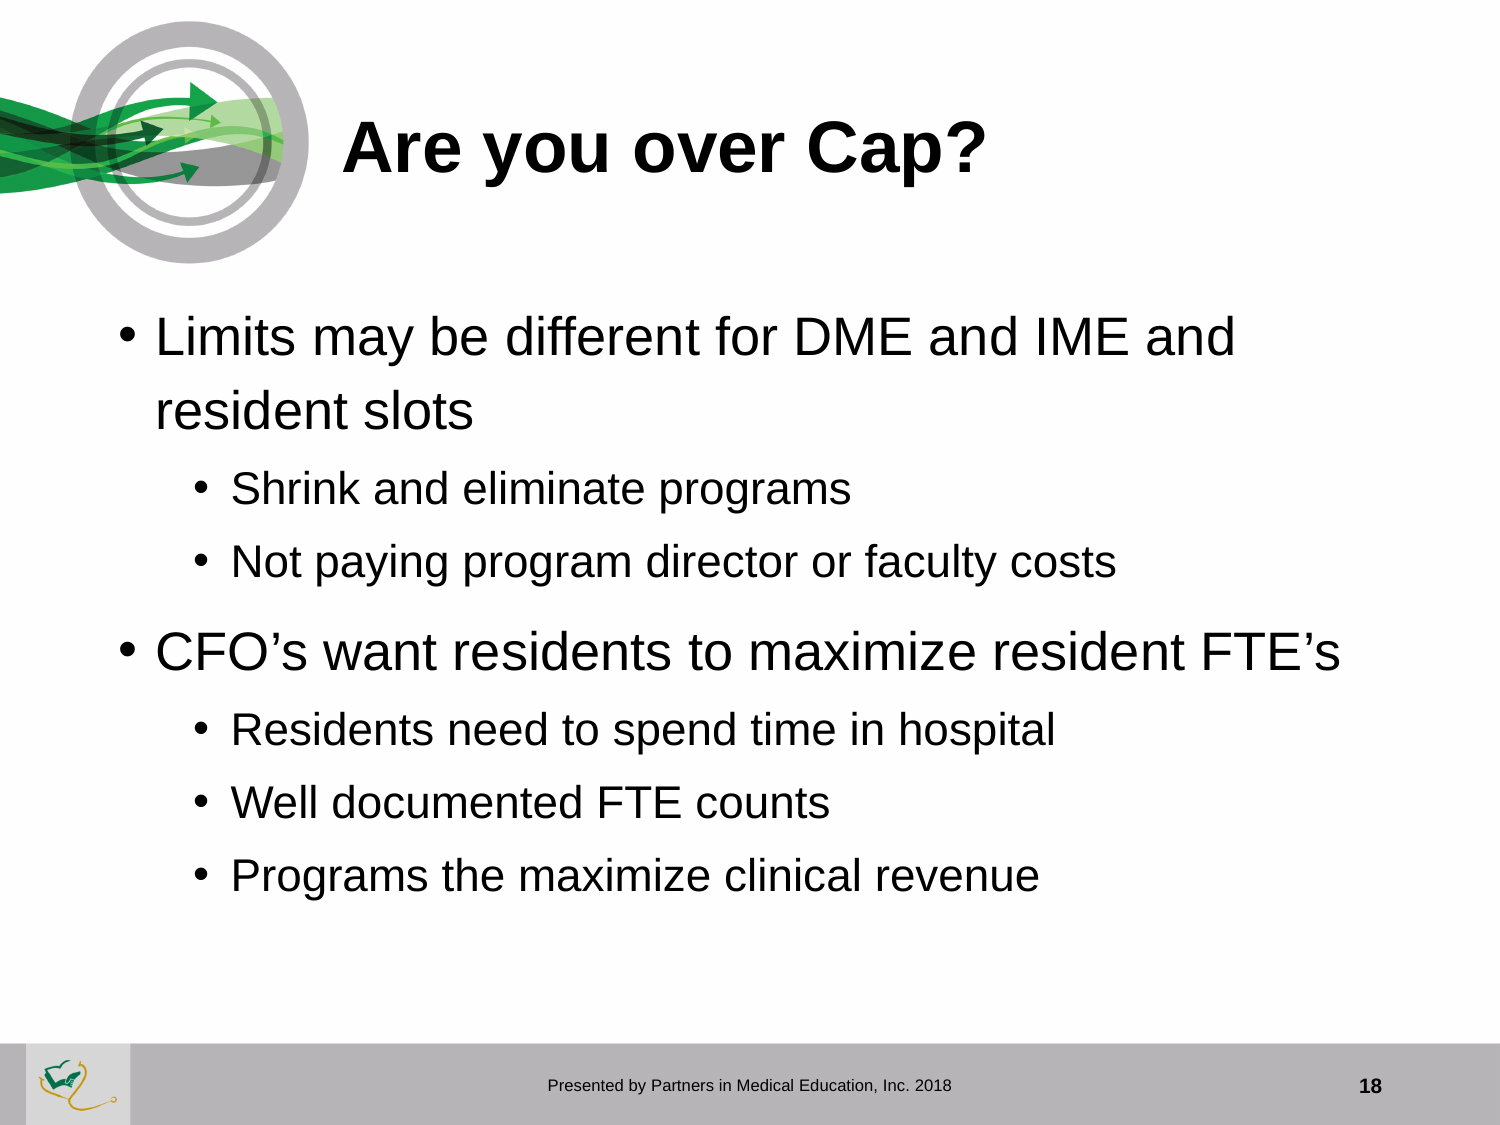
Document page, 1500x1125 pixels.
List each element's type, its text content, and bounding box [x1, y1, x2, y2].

picture [0, 0, 1500, 1125]
slide_number 18 [1059, 1055, 1397, 1116]
footer Presented by Partners in Medical Education, Inc. 2018 [496, 1055, 1004, 1116]
list Limits may be different for DME and IME and resident slots Shrink and eliminate programs Not paying program director or faculty costs CFO’s want residents to maximize resident FTE’s Residents need to spend time in hospital Well documented FTE counts Programs the maximize clinical revenue [103, 285, 1397, 1014]
title Are you over Cap? [326, 40, 1397, 258]
